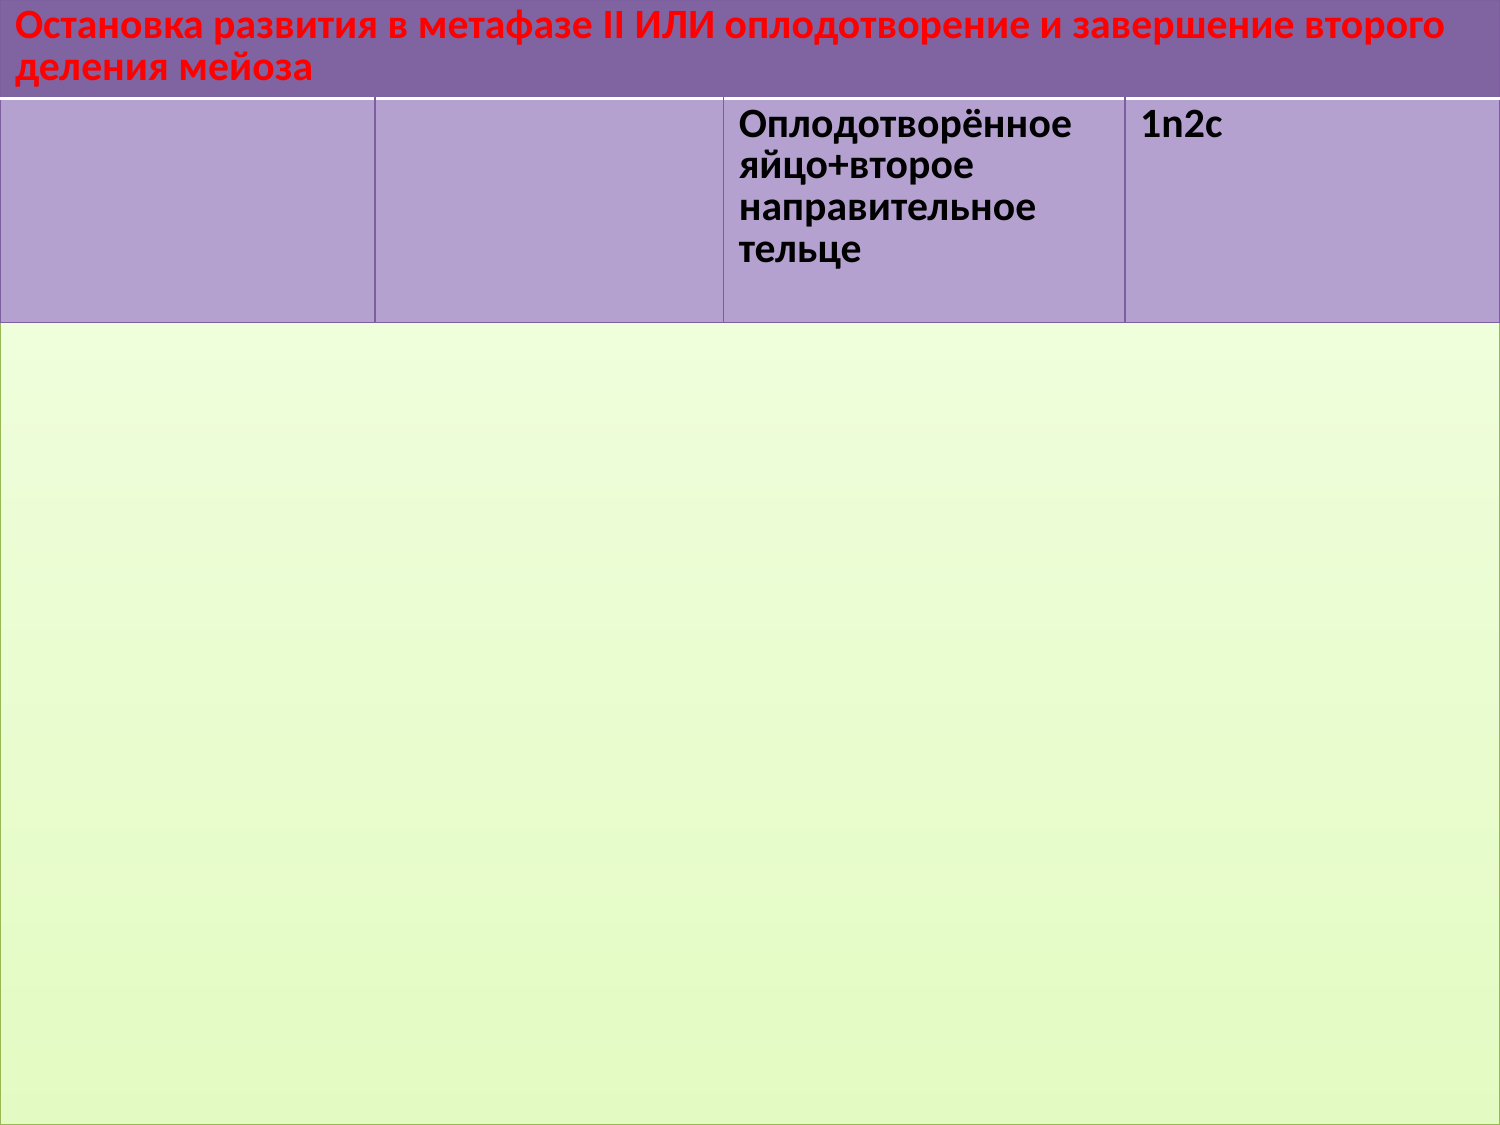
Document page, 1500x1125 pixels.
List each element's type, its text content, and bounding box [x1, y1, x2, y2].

table_header Остановка развития в метафазе II ИЛИ оплодотворение и завершение второго деления мейоза [1, 1, 1499, 97]
text_box [0, 323, 1500, 1125]
table_cell [376, 100, 723, 322]
table_cell Оплодотворённое яйцо+второе направительное тельце [724, 100, 1124, 322]
table_cell [1, 100, 374, 322]
table_cell 1n2c [1126, 100, 1499, 322]
